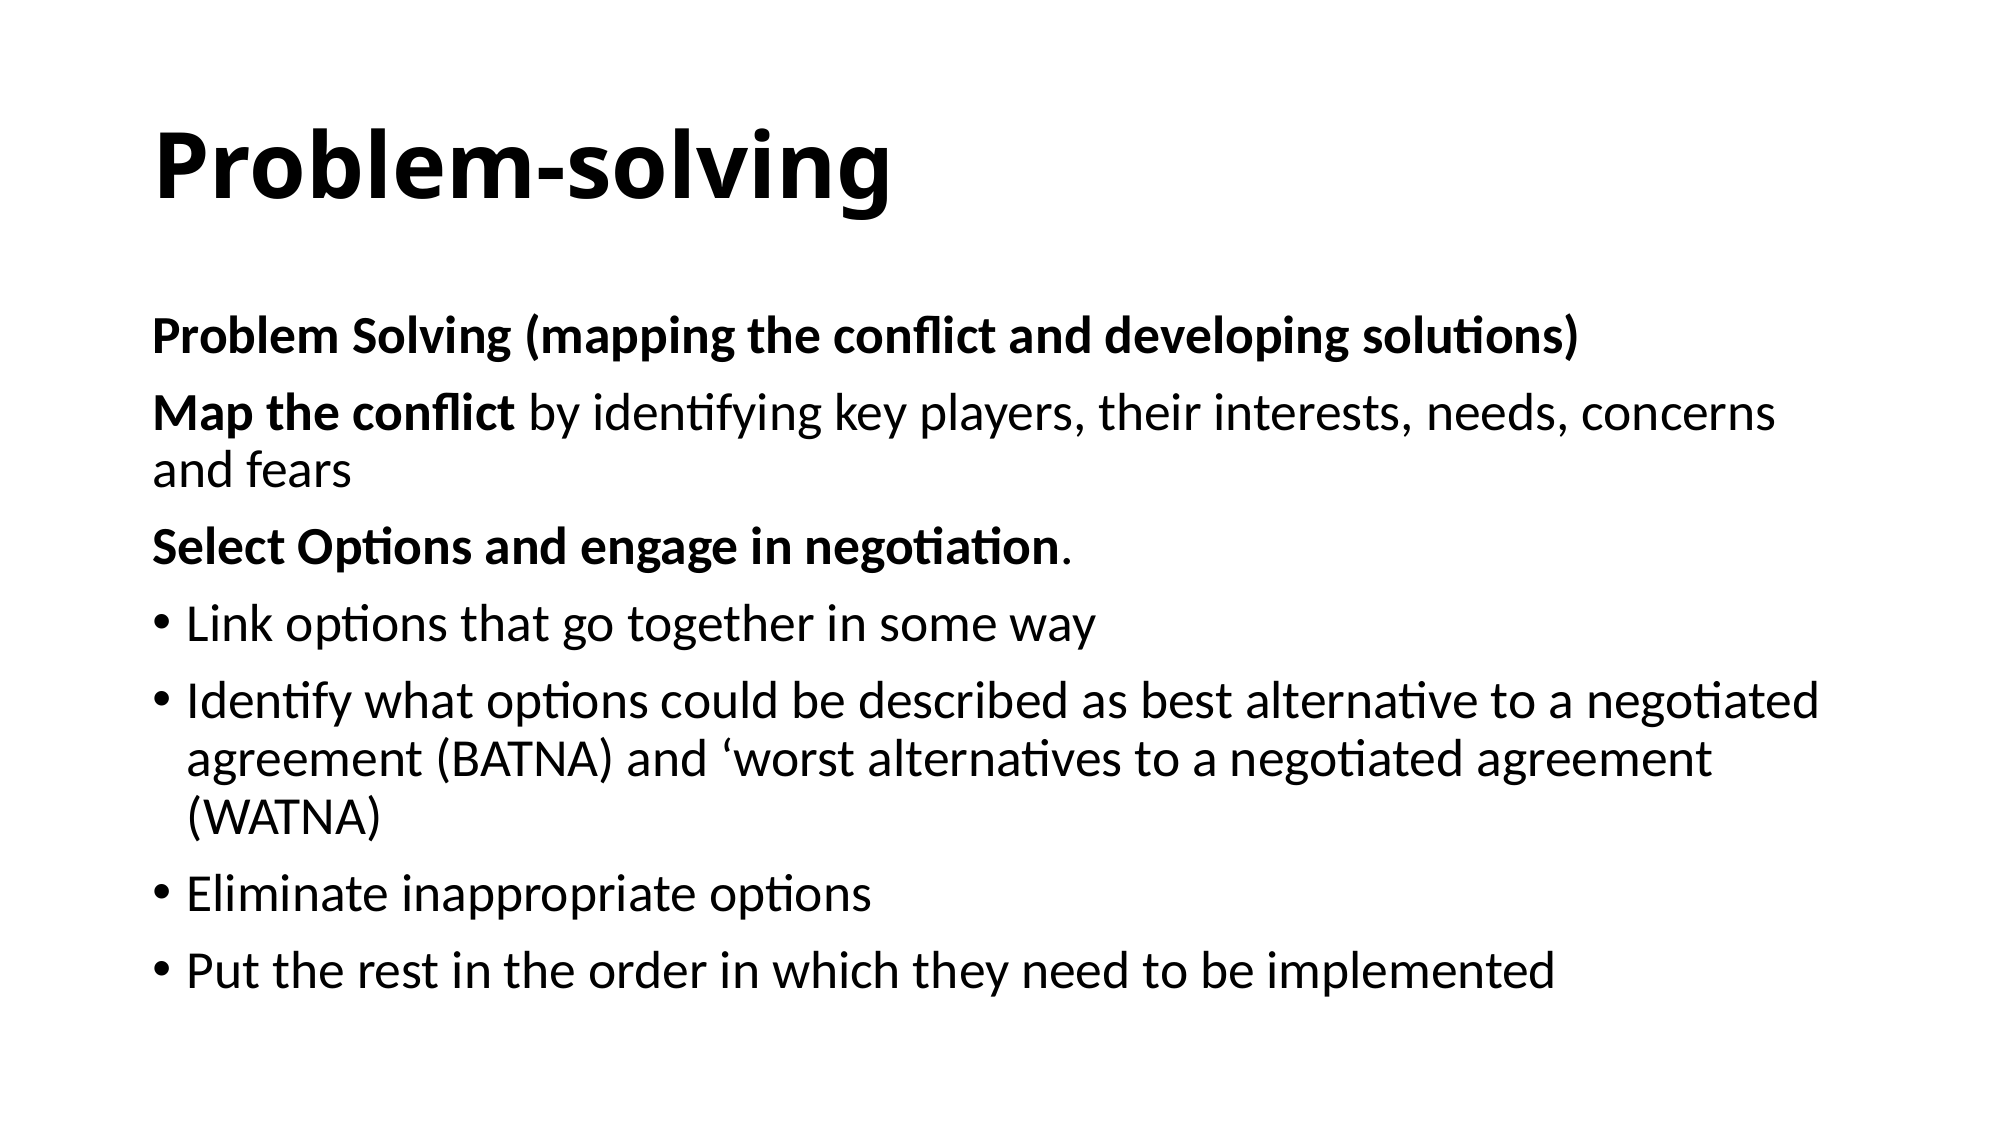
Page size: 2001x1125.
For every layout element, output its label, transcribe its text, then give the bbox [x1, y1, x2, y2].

list Problem Solving (mapping the conflict and developing solutions) Map the conflict by identifying key players, their interests, needs, concerns and fears Select Options and engage in negotiation. Link options that go together in some way Identify what options could be described as best alternative to a negotiated agreement (BATNA) and ‘worst alternatives to a negotiated agreement (WATNA) Eliminate inappropriate options Put the rest in the order in which they need to be implemented [137, 299, 1863, 1014]
title Problem-solving [137, 59, 1863, 278]
